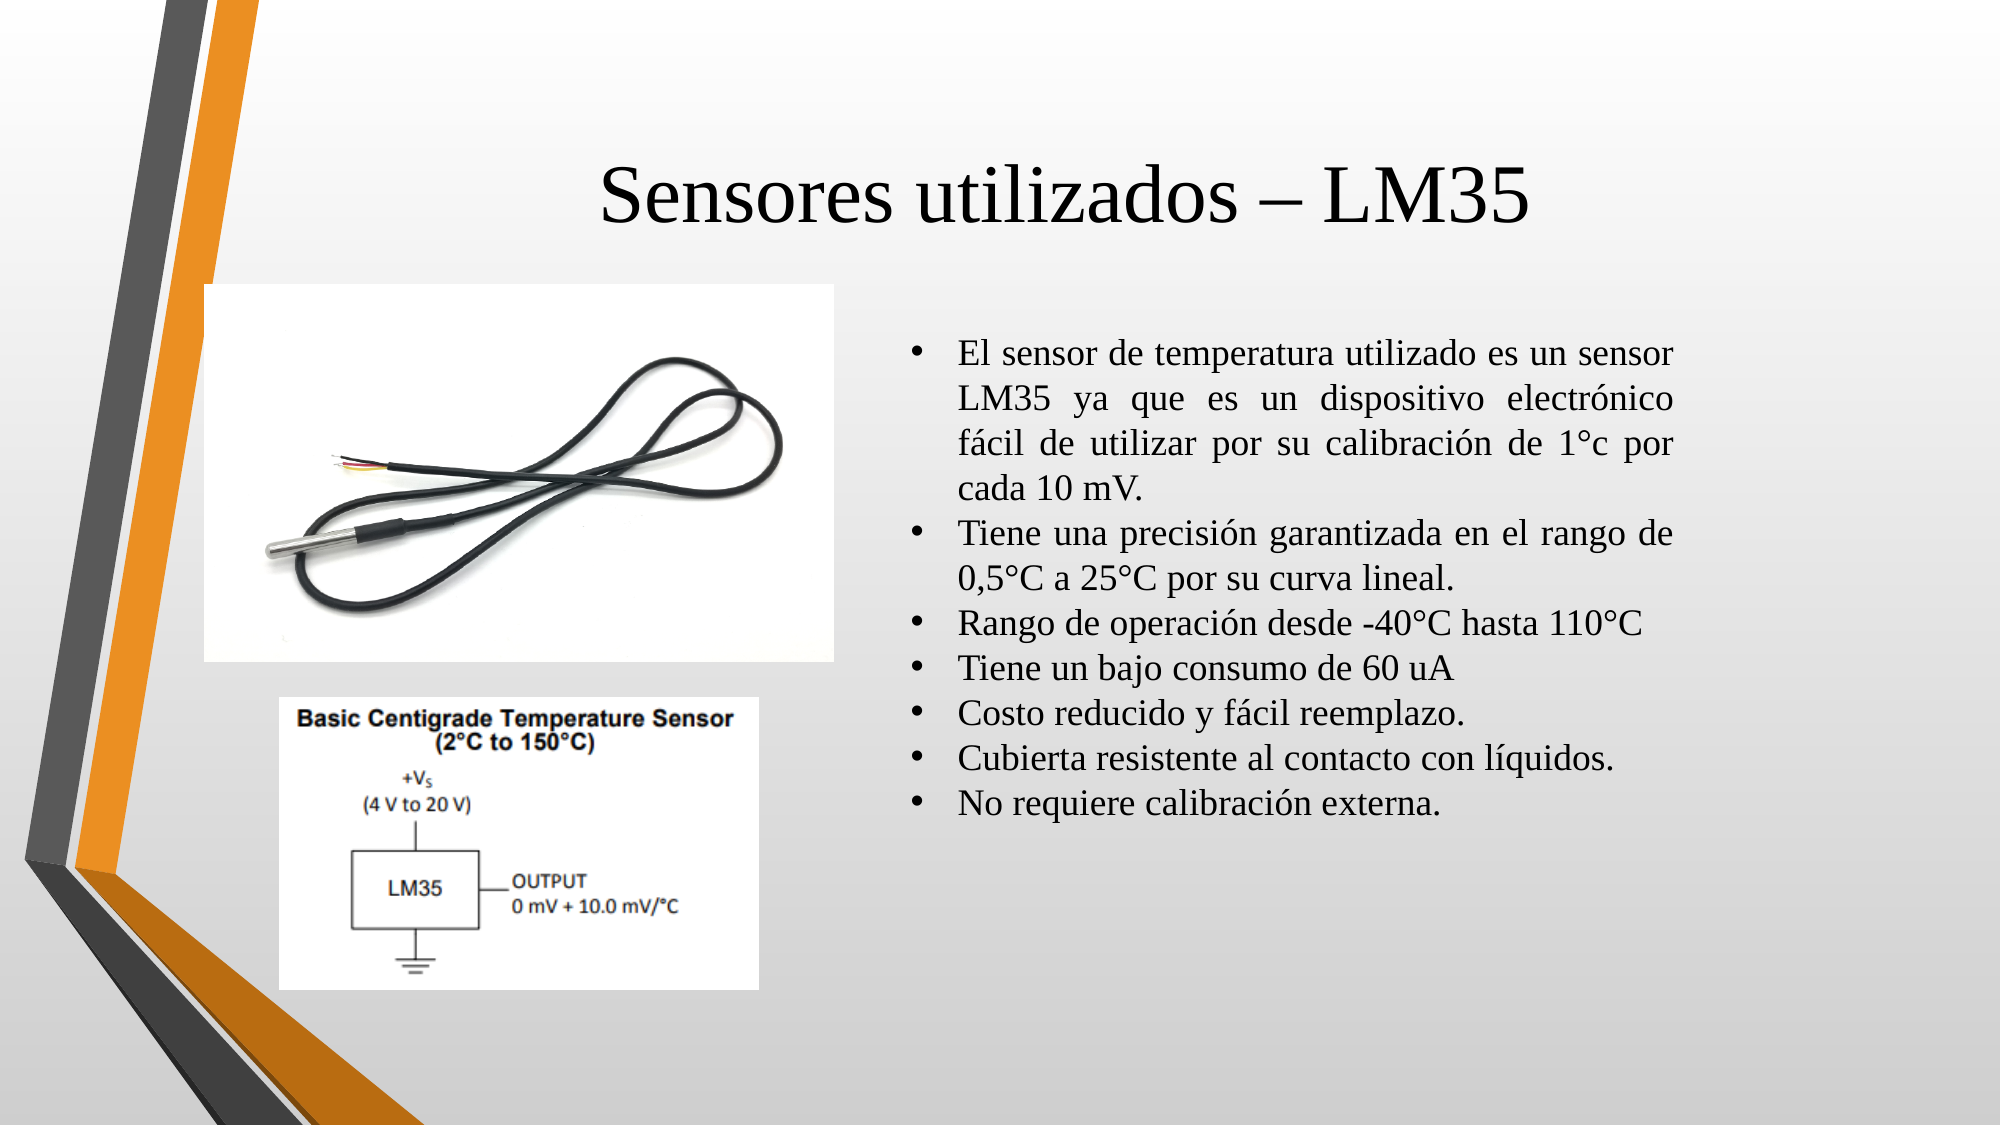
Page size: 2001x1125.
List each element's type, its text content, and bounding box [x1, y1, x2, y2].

title Sensores utilizados – LM35 [243, 112, 1887, 267]
text_box El sensor de temperatura utilizado es un sensor LM35 ya que es un dispositivo electrónico fácil de utilizar por su calibración de 1°c por cada 10 mV. Tiene una precisión garantizada en el rango de 0,5°C a 25°C por su curva lineal. Rango de operación desde -40°C hasta 110°C Tiene un bajo consumo de 60 uA Costo reducido y fácil reemplazo. Cubierta resistente al contacto con líquidos. No requiere calibración externa. [895, 320, 1690, 921]
picture [279, 697, 759, 991]
picture [204, 284, 834, 662]
